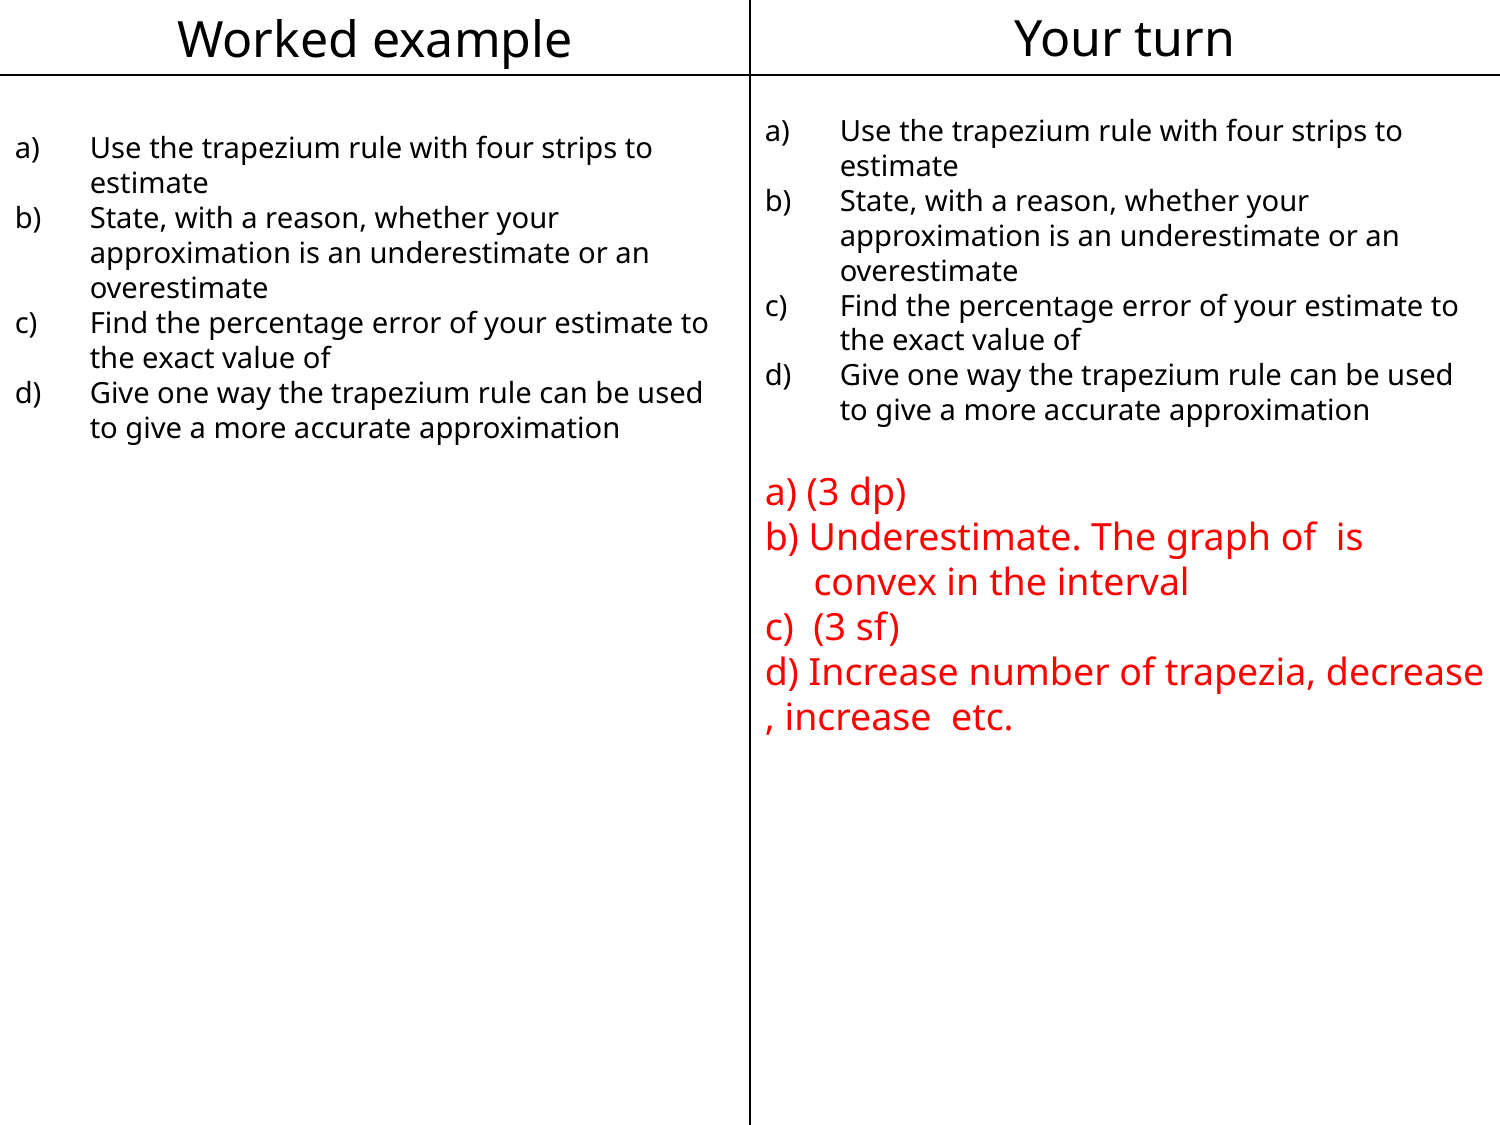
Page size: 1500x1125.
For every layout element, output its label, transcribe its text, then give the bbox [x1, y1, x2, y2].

text_box Your turn [751, 0, 1500, 74]
text_box Worked example [0, 0, 749, 74]
